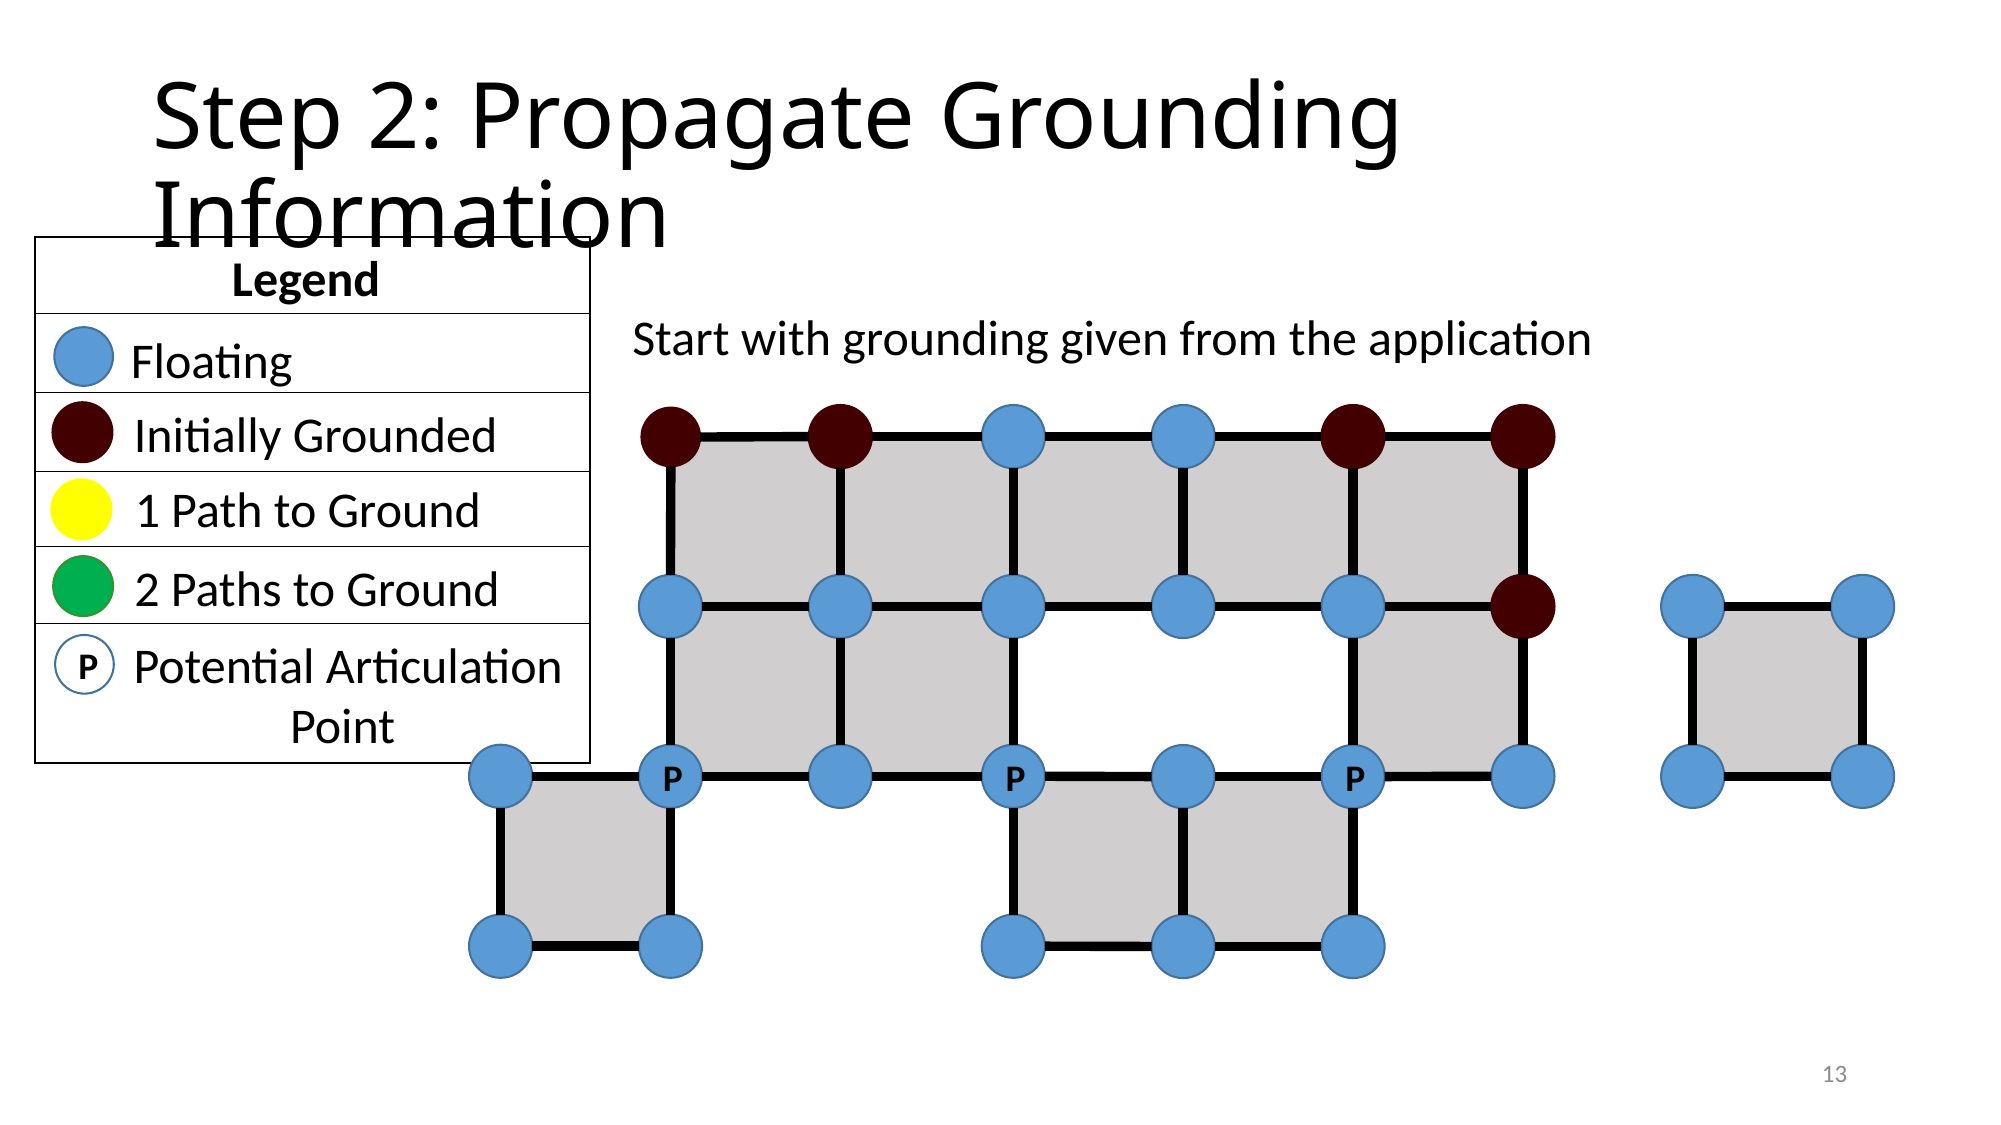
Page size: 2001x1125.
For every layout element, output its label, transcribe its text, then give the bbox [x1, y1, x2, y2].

title Step 2: Propagate Grounding Information [137, 59, 1863, 278]
text_box Start with grounding given from the application [617, 297, 1608, 373]
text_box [468, 404, 1895, 978]
slide_number 13 [1412, 1042, 1863, 1103]
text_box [34, 237, 592, 764]
